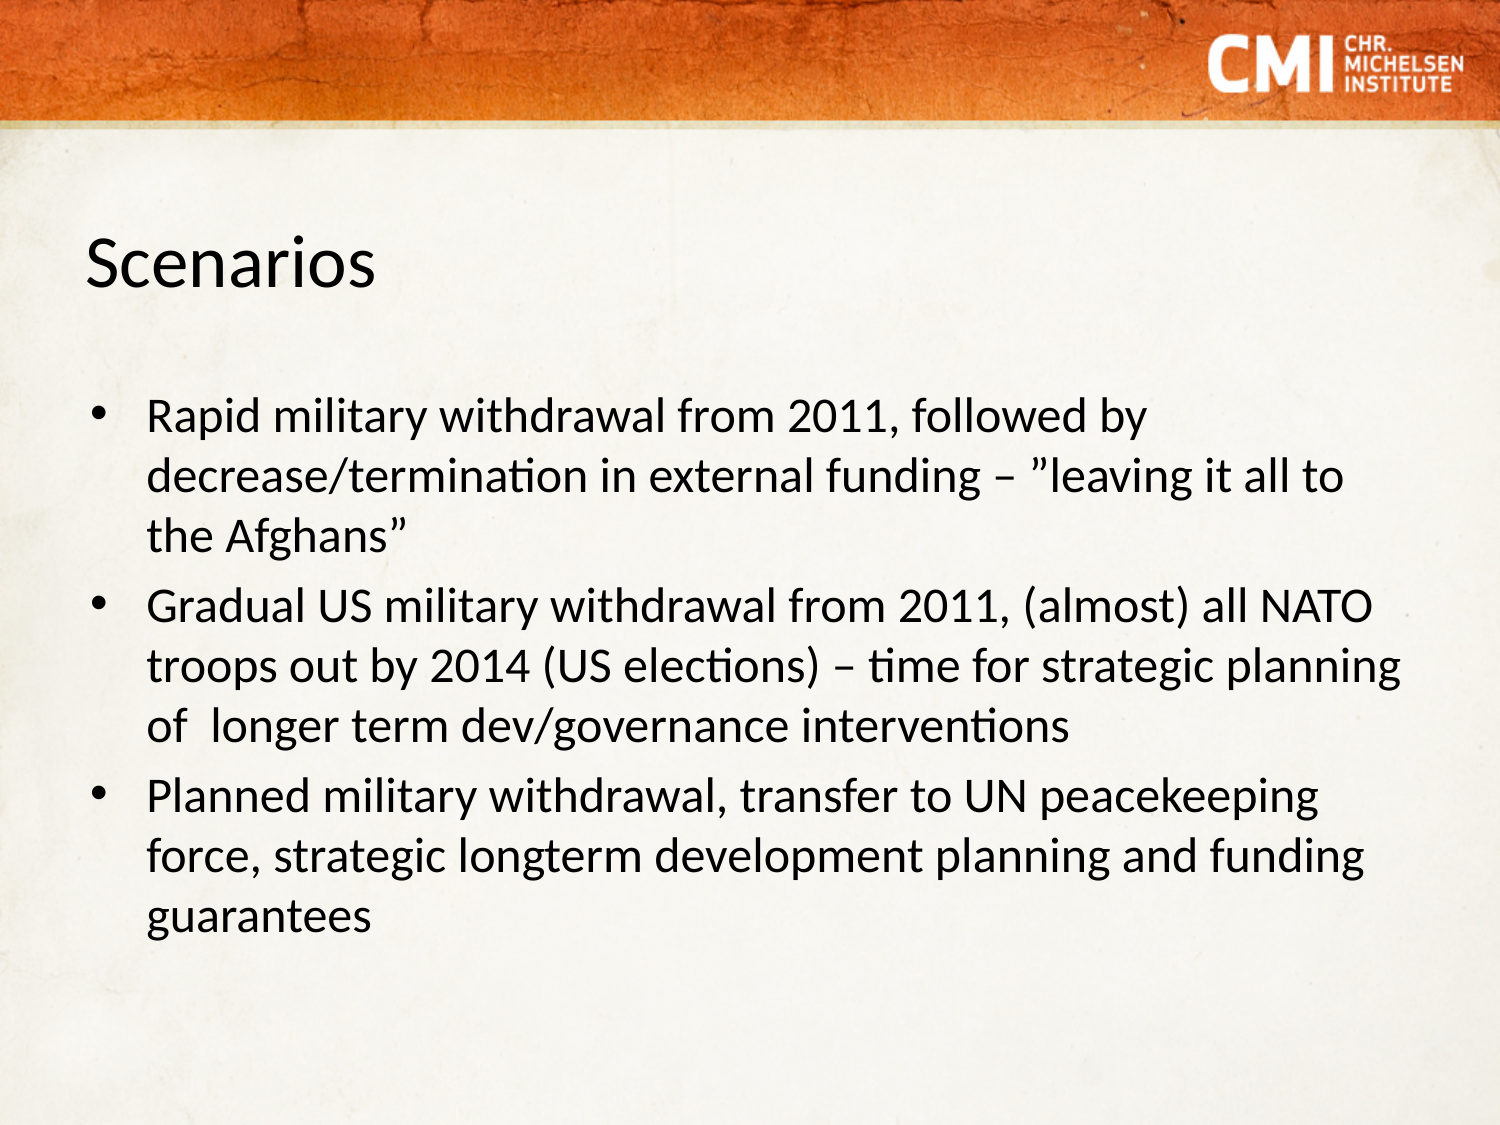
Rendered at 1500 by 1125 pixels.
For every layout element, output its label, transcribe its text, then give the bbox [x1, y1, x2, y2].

picture [0, 0, 1500, 1125]
title Scenarios [70, 163, 1421, 352]
list Rapid military withdrawal from 2011, followed by decrease/termination in external funding – ”leaving it all to the Afghans” Gradual US military withdrawal from 2011, (almost) all NATO troops out by 2014 (US elections) – time for strategic planning of longer term dev/governance interventions Planned military withdrawal, transfer to UN peacekeeping force, strategic longterm development planning and funding guarantees [74, 374, 1426, 1006]
